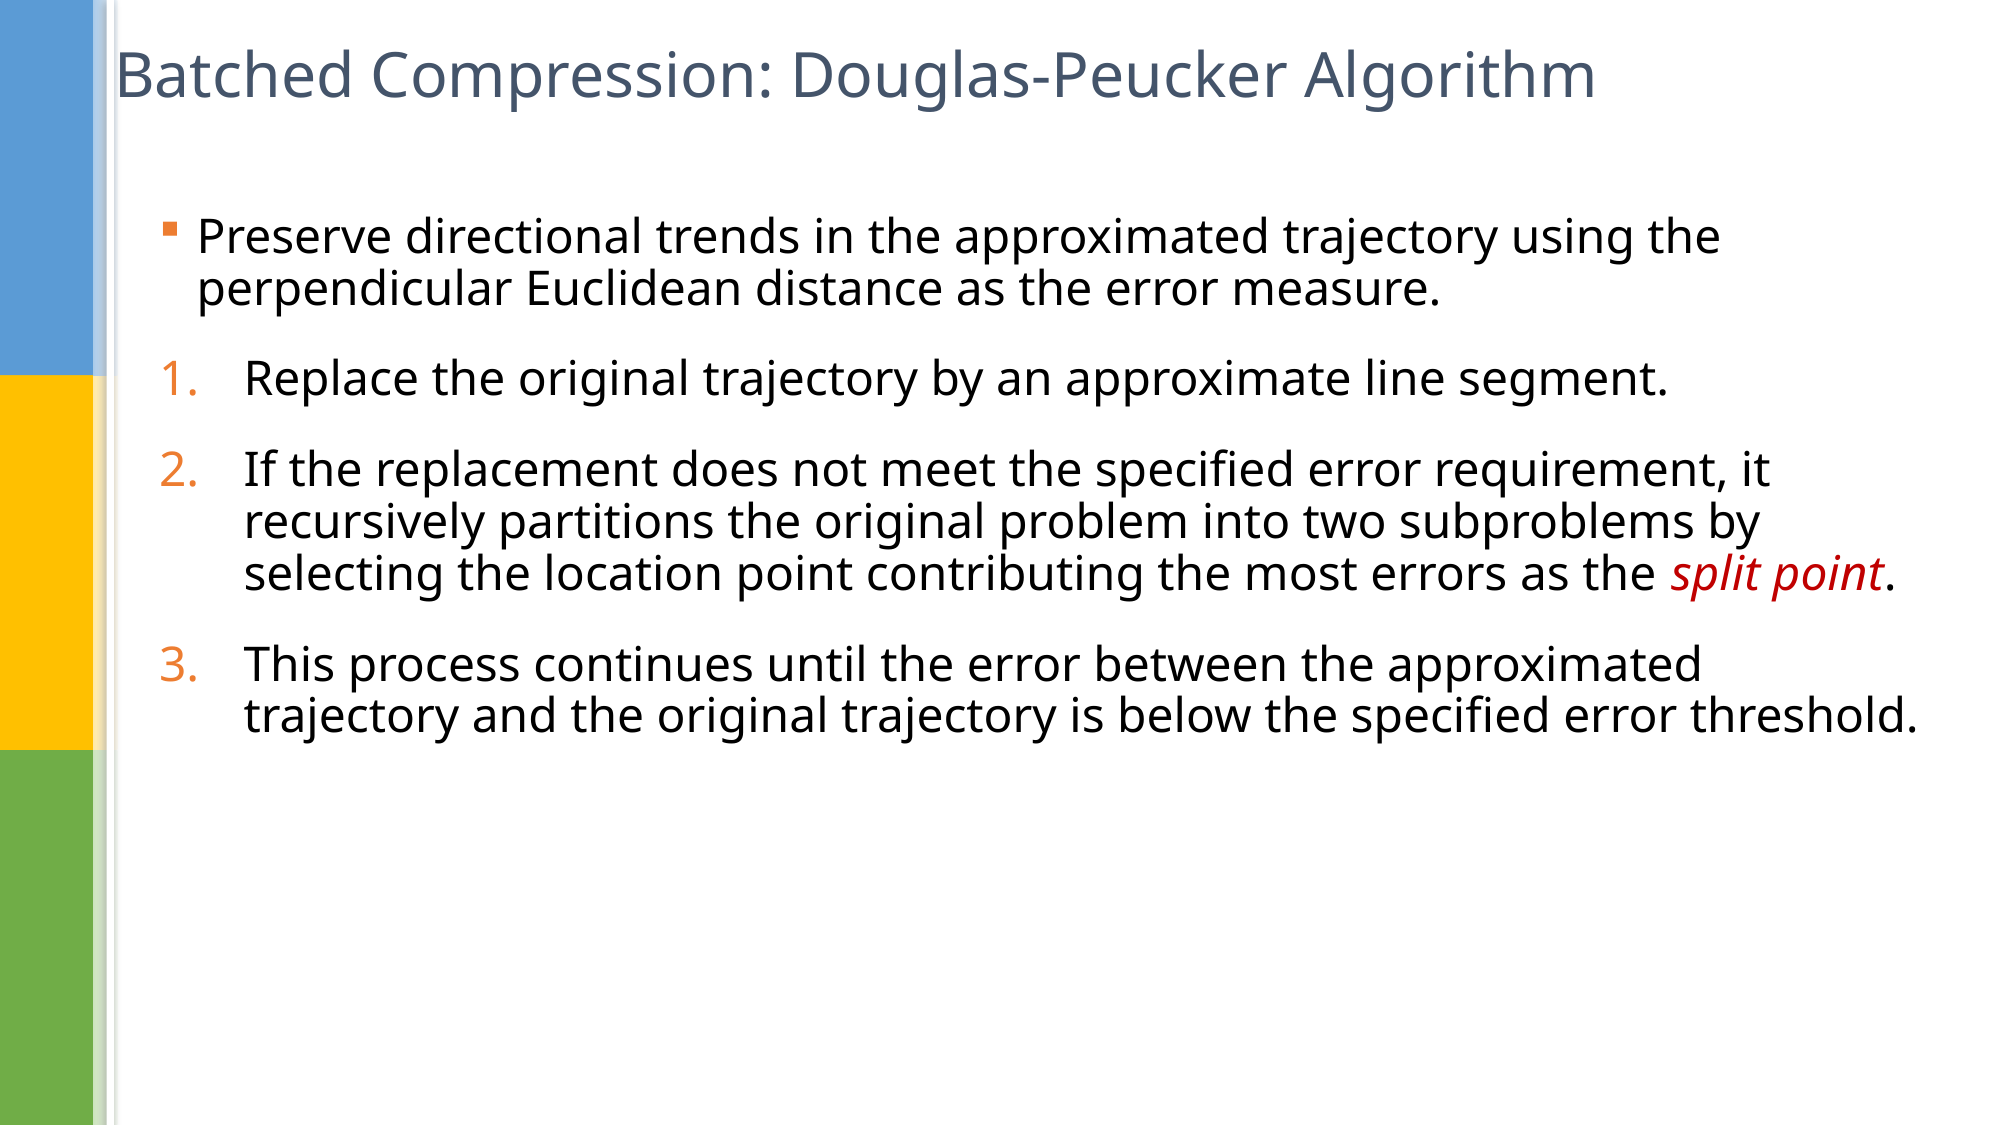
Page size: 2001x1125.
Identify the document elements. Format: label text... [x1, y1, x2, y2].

title Batched Compression: Douglas-Peucker Algorithm [99, 0, 1967, 145]
list Preserve directional trends in the approximated trajectory using the perpendicular Euclidean distance as the error measure. Replace the original trajectory by an approximate line segment. If the replacement does not meet the specified error requirement, it recursively partitions the original problem into two subproblems by selecting the location point contributing the most errors as the split point. This process continues until the error between the approximated trajectory and the original trajectory is below the specified error threshold. [144, 204, 1940, 960]
